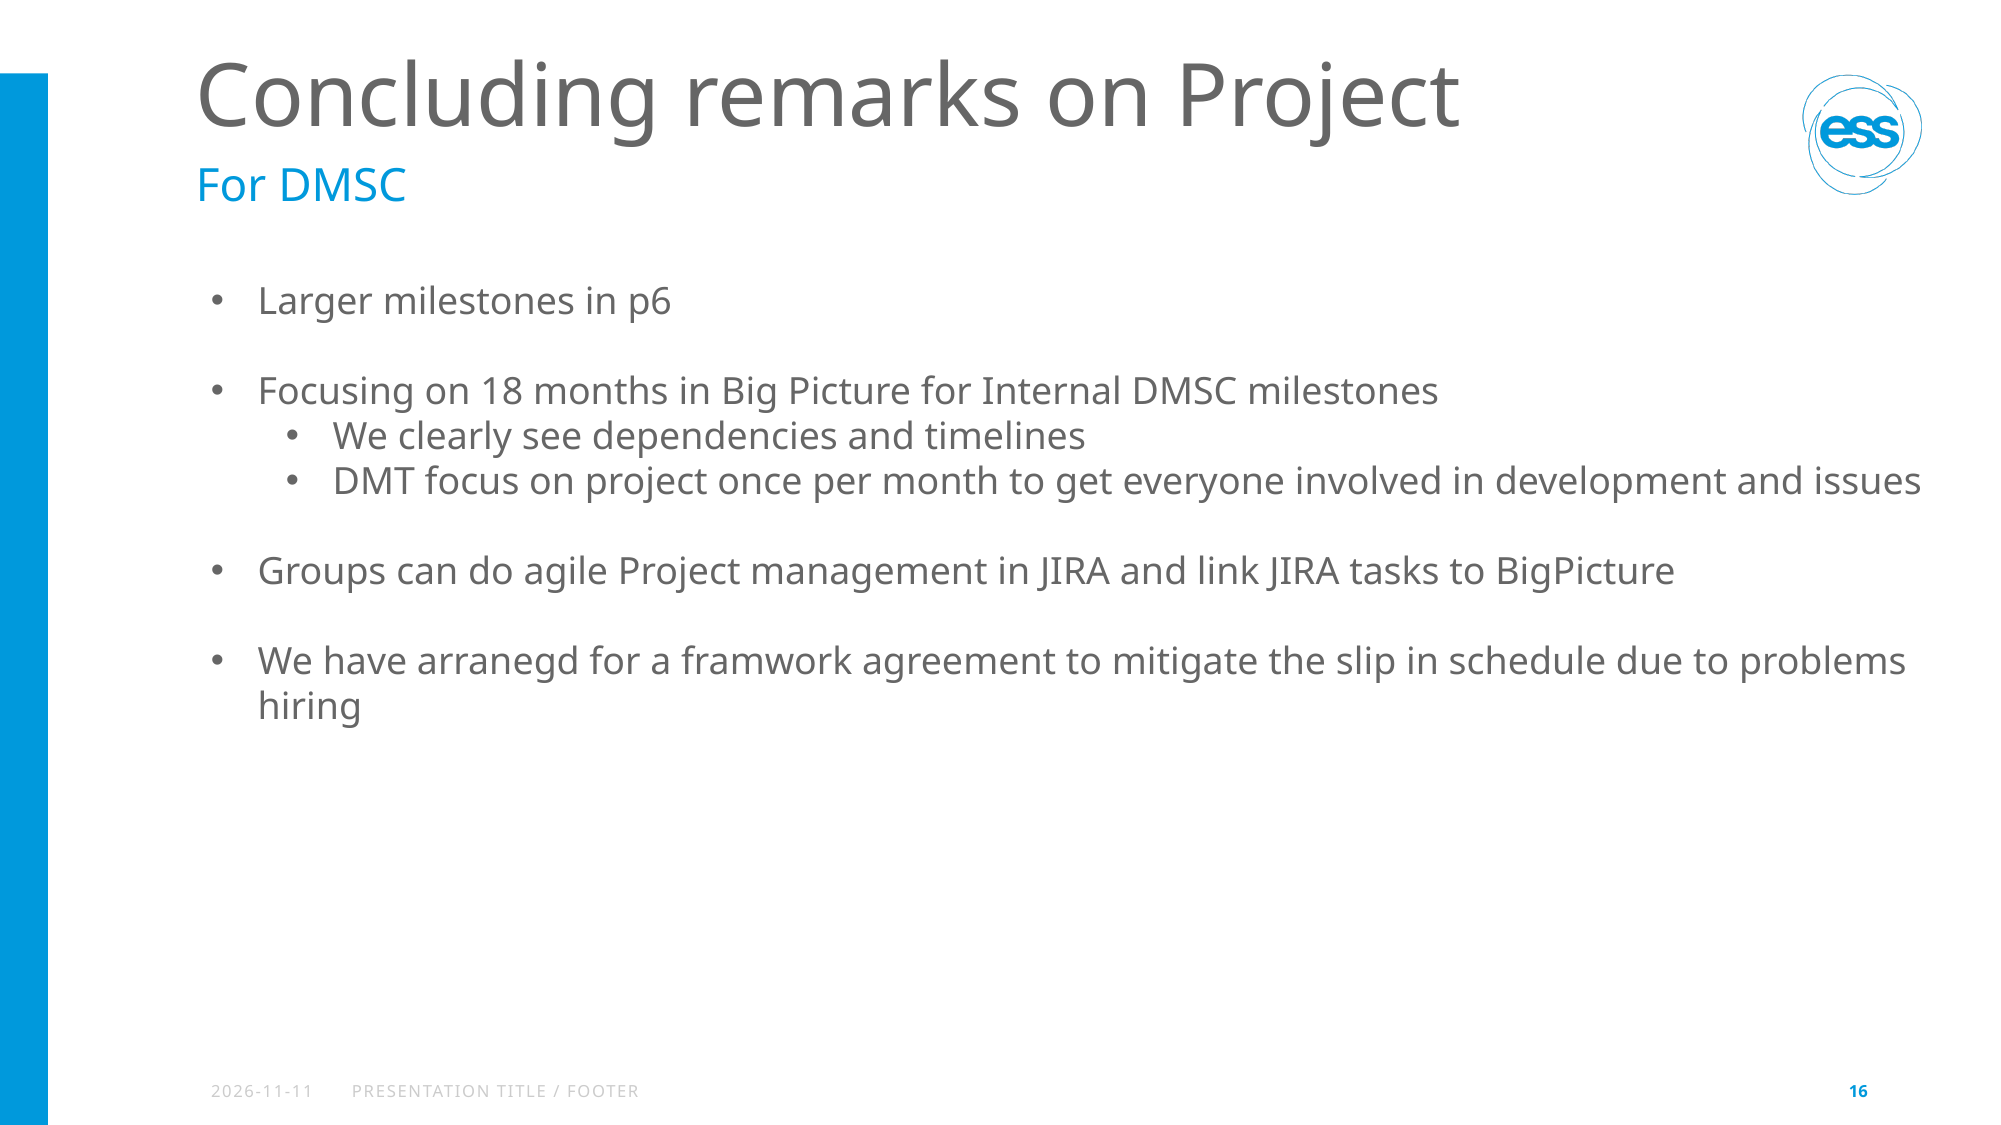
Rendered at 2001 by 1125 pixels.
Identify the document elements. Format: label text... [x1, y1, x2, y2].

text_box Larger milestones in p6 Focusing on 18 months in Big Picture for Internal DMSC milestones We clearly see dependencies and timelines DMT focus on project once per month to get everyone involved in development and issues Groups can do agile Project management in JIRA and link JIRA tasks to BigPicture We have arranegd for a framwork agreement to mitigate the slip in schedule due to problems hiring [196, 269, 1943, 735]
list For DMSC [181, 152, 1717, 236]
footer PRESENTATION TITLE / FOOTER [336, 1062, 1046, 1123]
slide_number 16 [1432, 1062, 1883, 1123]
title Concluding remarks on Project [181, 43, 1717, 152]
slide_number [196, 1062, 333, 1123]
